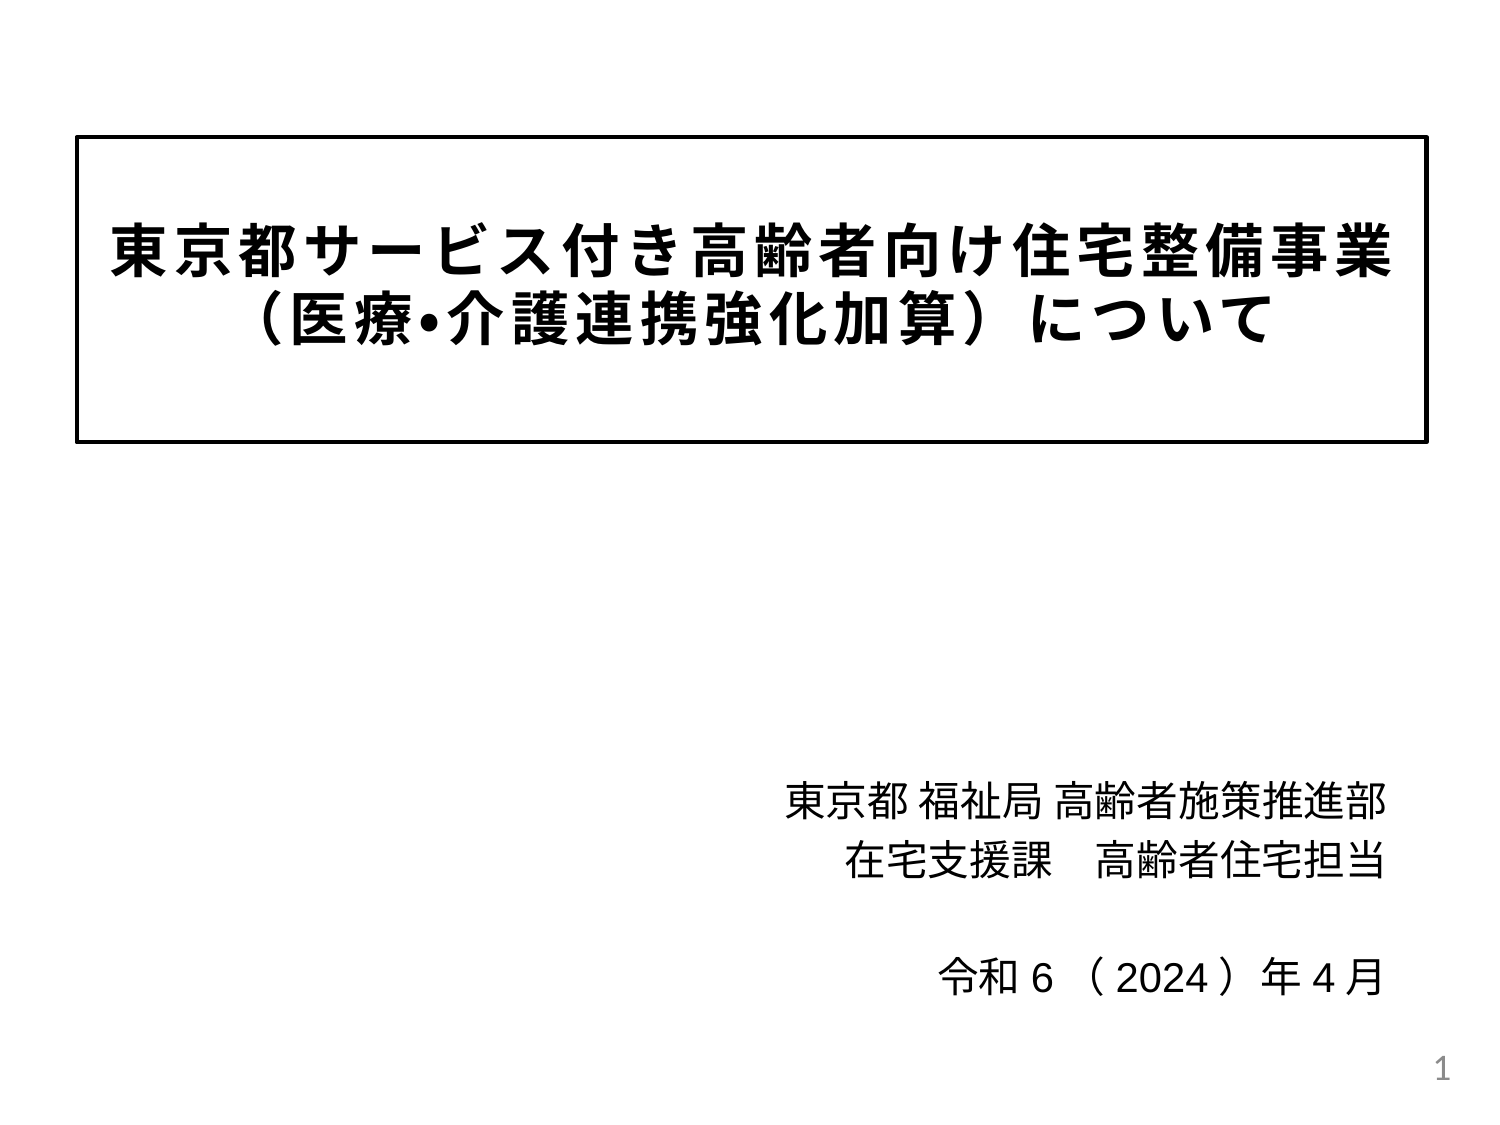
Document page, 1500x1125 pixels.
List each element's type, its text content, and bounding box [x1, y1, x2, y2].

slide_number 1 [1116, 1035, 1467, 1095]
subtitle 東京都 福祉局 高齢者施策推進部 在宅支援課 高齢者住宅担当 令和6（2024）年4月 [442, 775, 1403, 1052]
text_box 東京都サービス付き高齢者向け住宅整備事業 （医療・介護連携強化加算）について [75, 135, 1429, 444]
